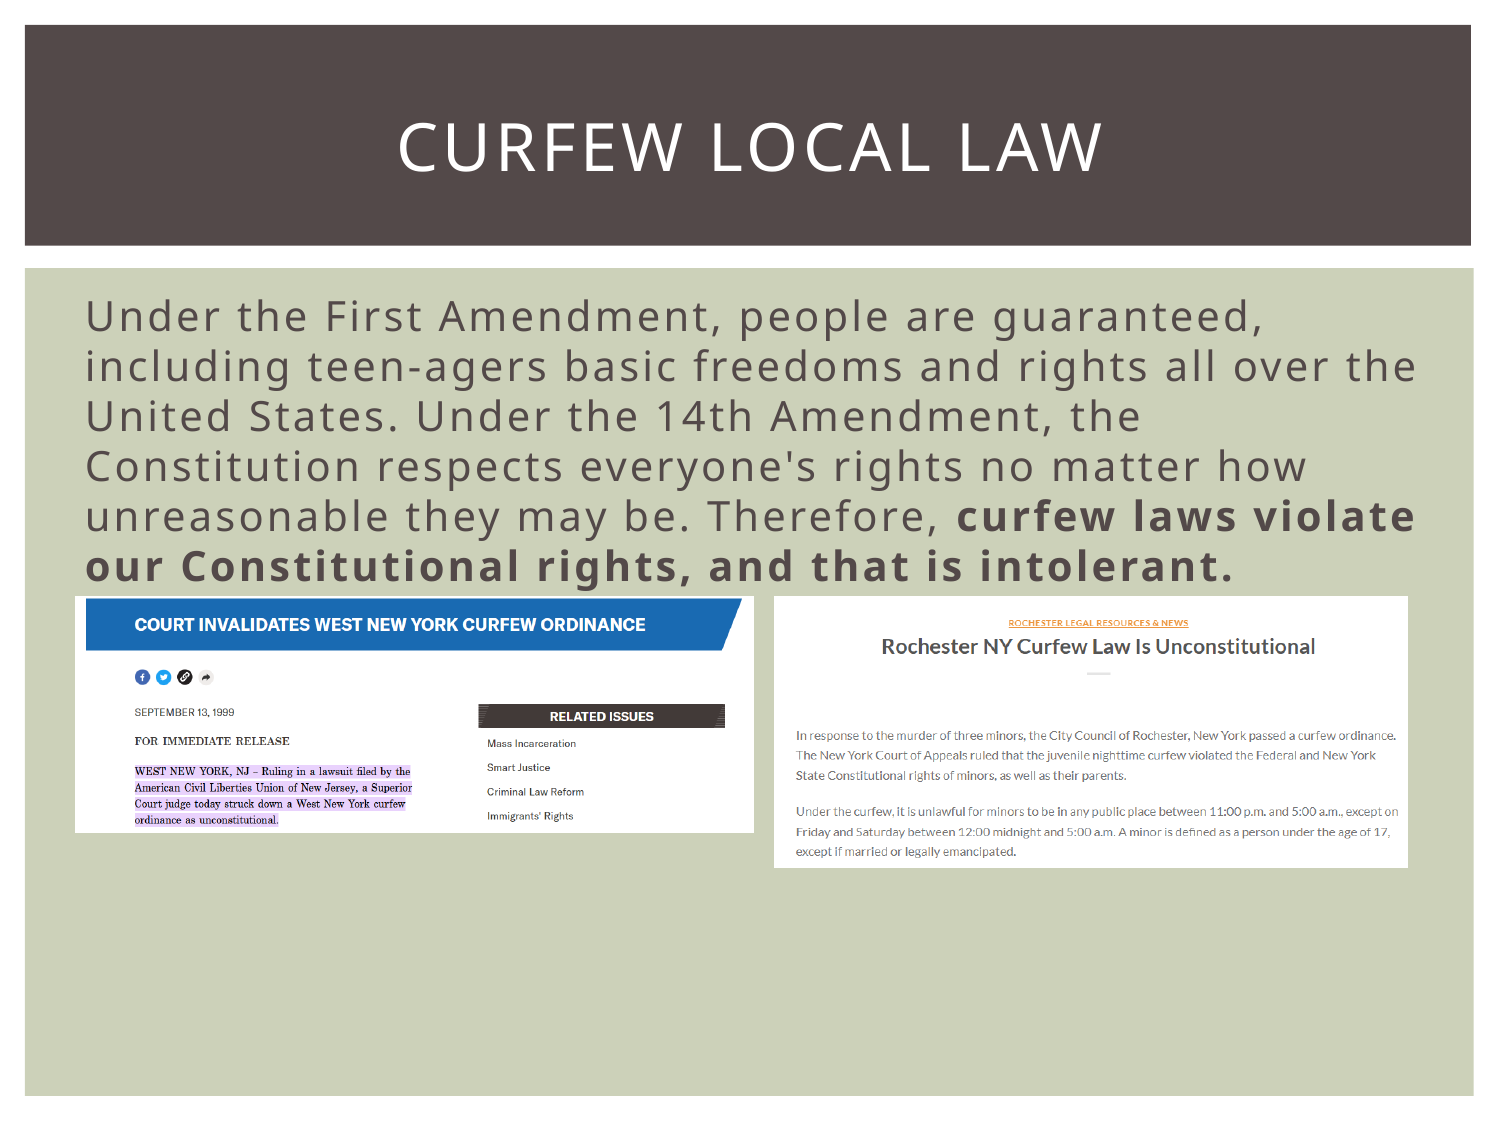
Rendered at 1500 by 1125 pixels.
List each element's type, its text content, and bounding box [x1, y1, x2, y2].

picture [74, 596, 754, 833]
list Under the First Amendment, people are guaranteed, including teen-agers basic freedoms and rights all over the United States. Under the 14th Amendment, the Constitution respects everyone's rights no matter how unreasonable they may be. Therefore, curfew laws violate our Constitutional rights, and that is intolerant. [62, 281, 1442, 1005]
picture [774, 596, 1408, 869]
title Curfew Local Law [62, 58, 1438, 232]
